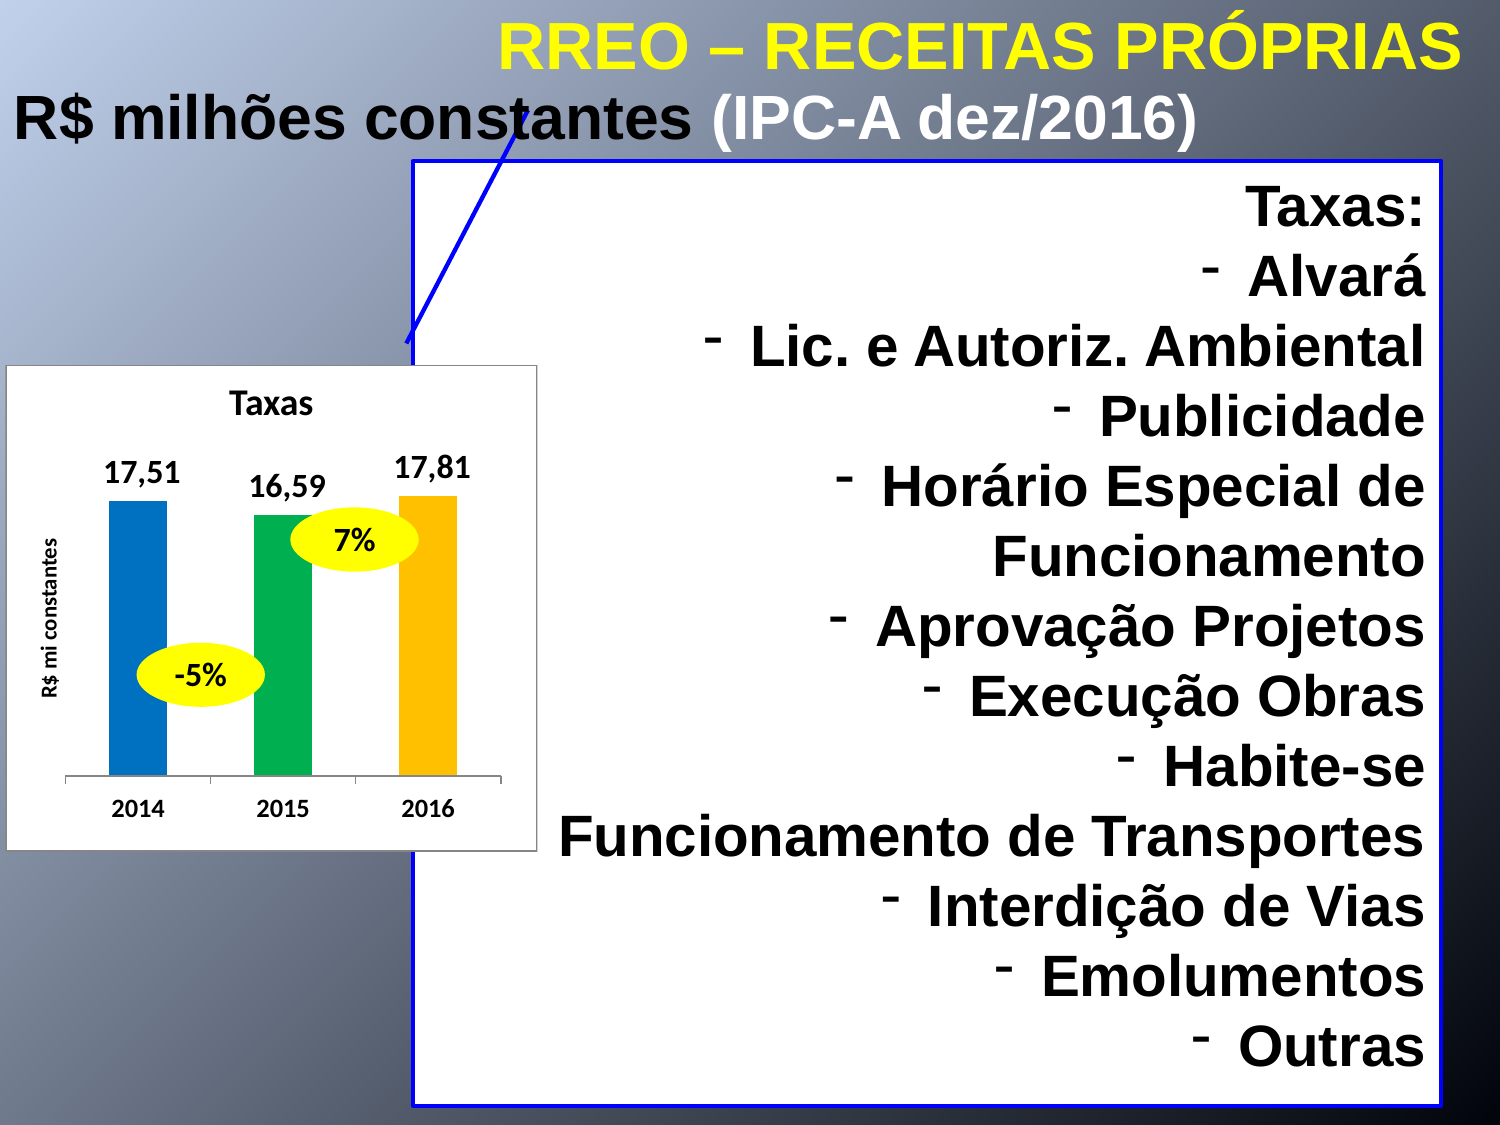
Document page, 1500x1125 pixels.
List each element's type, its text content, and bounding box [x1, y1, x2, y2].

picture [4, 364, 538, 852]
text_box RREO – RECEITAS PRÓPRIAS [218, 0, 1479, 91]
text_box R$ milhões constantes (IPC-A dez/2016) [0, 69, 1274, 160]
text_box Taxas: Alvará Lic. e Autoriz. Ambiental Publicidade Horário Especial de Funcionamento Aprovação Projetos Execução Obras Habite-se Funcionamento de Transportes Interdição de Vias Emolumentos Outras [404, 159, 1443, 1108]
